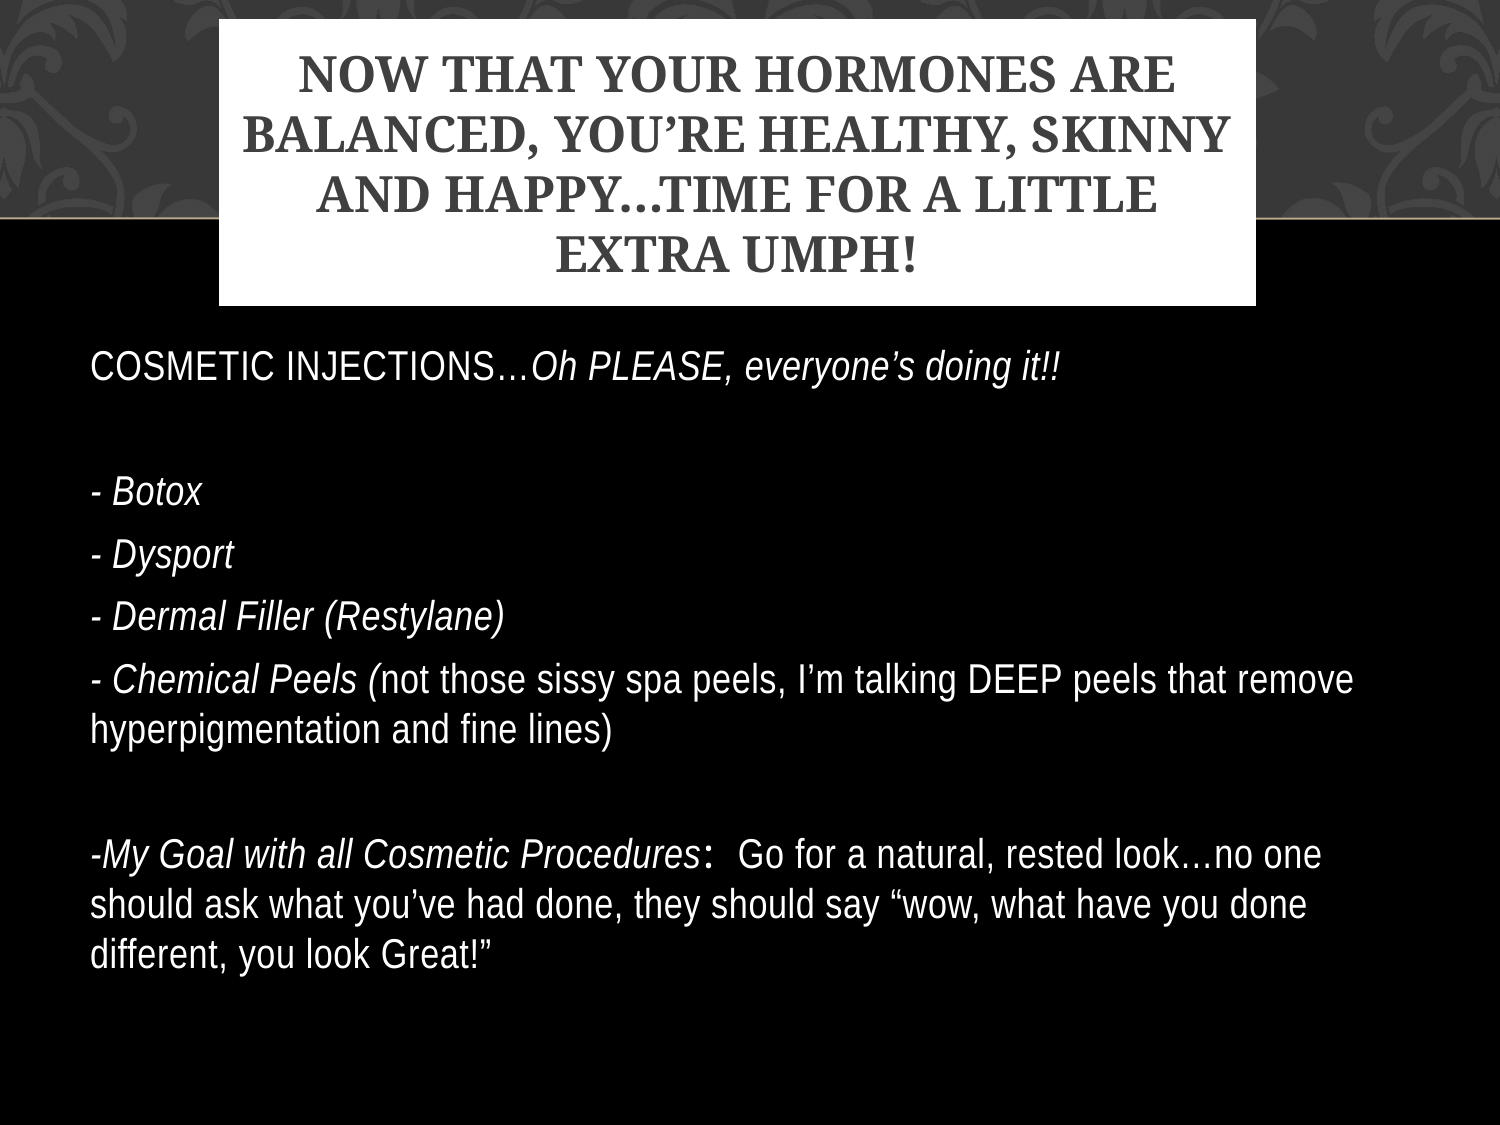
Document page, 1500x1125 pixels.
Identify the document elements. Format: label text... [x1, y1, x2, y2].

list COSMETIC INJECTIONS…Oh PLEASE, everyone’s doing it!! - Botox - Dysport - Dermal Filler (Restylane) - Chemical Peels (not those sissy spa peels, I’m talking DEEP peels that remove hyperpigmentation and fine lines) -My Goal with all Cosmetic Procedures: Go for a natural, rested look…no one should ask what you’ve had done, they should say “wow, what have you done different, you look Great!” [75, 331, 1425, 1000]
title Now that your hormones are balanced, you’re healthy, skinny and happy…time for a little extra umph! [219, 19, 1256, 306]
